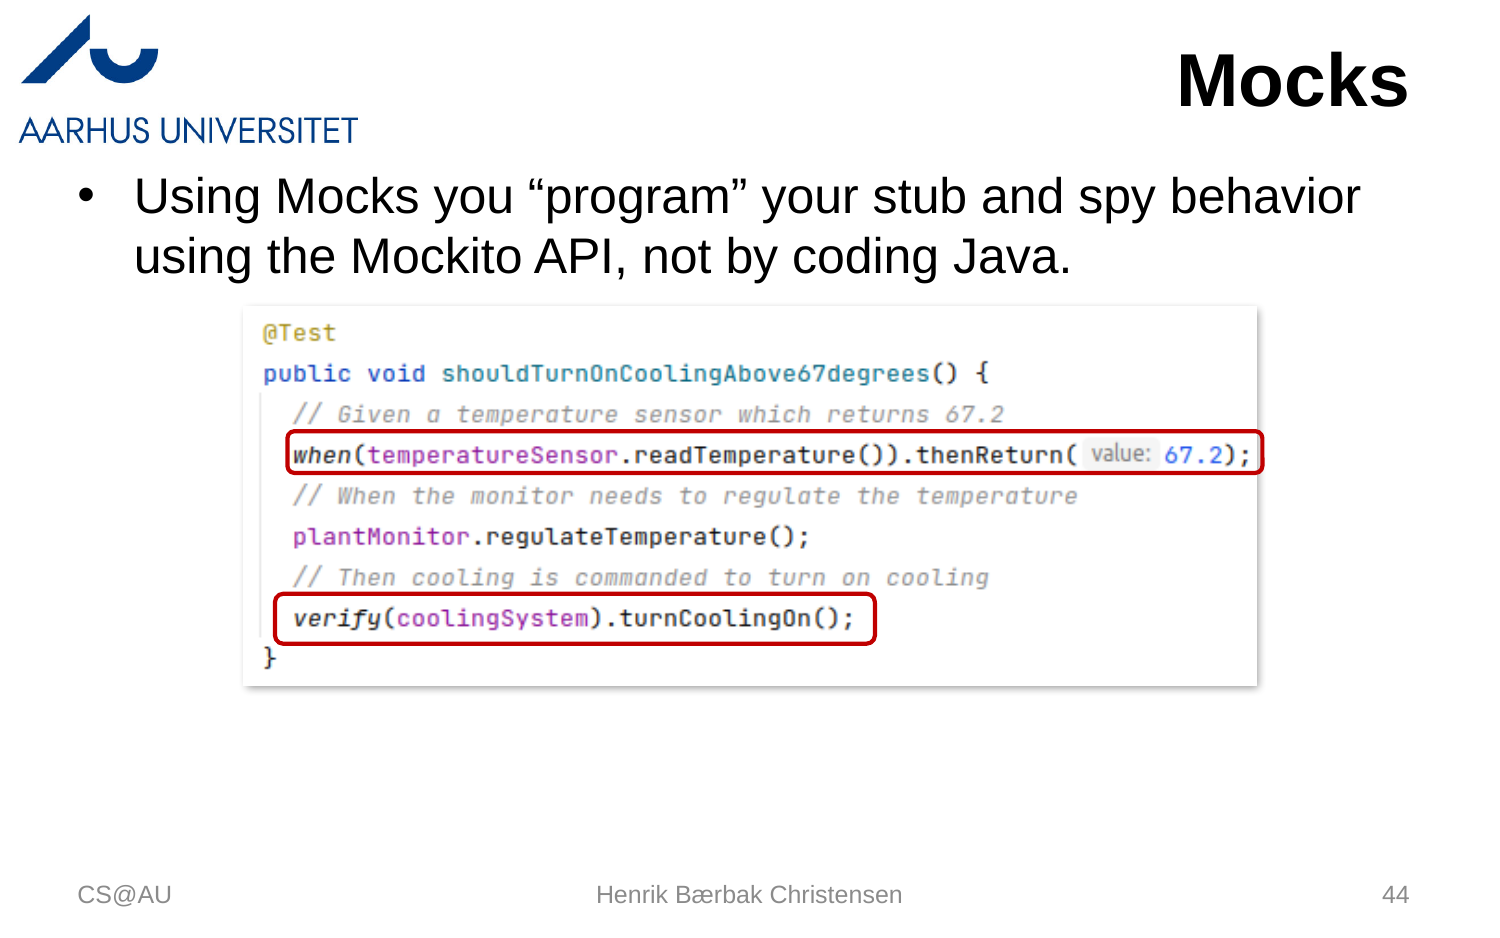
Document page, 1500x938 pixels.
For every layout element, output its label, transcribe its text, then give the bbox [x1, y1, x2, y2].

text_box [1260, 430, 1265, 474]
picture [243, 305, 1257, 686]
title Mocks [75, 27, 1425, 125]
slide_number 44 [1074, 868, 1425, 919]
picture [14, 9, 358, 146]
list Using Mocks you “program” your stub and spy behavior using the Mockito API, not by coding Java. [62, 156, 1425, 865]
slide_number CS@AU [62, 868, 413, 919]
footer Henrik Bærbak Christensen [512, 868, 988, 919]
